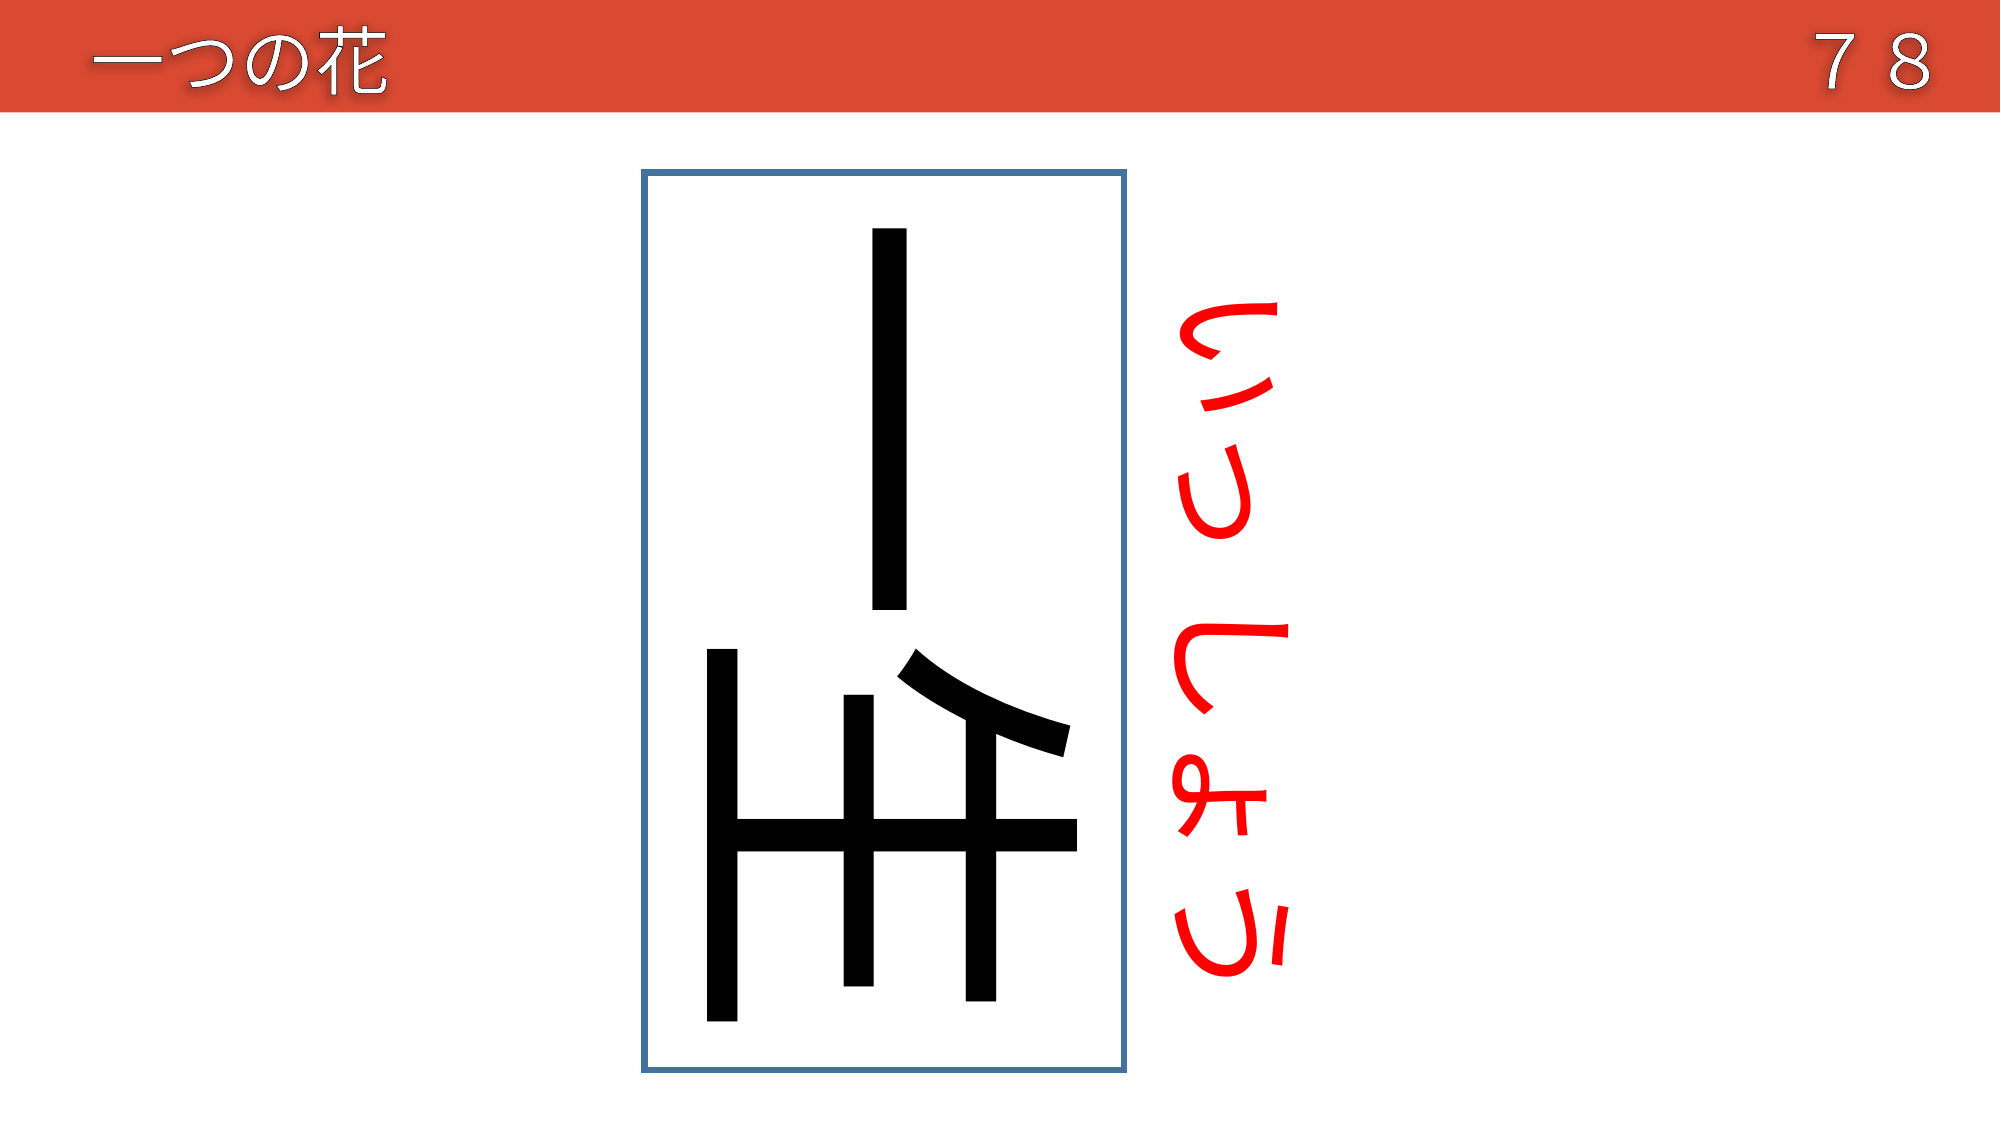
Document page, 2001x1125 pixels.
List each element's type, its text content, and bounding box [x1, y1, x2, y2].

text_box 一つの花 [75, 6, 1020, 112]
text_box [643, 172, 1125, 1071]
text_box ７８ [1782, 6, 1963, 112]
text_box [0, 0, 2000, 113]
text_box いっ しょう [1129, 270, 1327, 1050]
text_box 一生 [616, 195, 1152, 1125]
